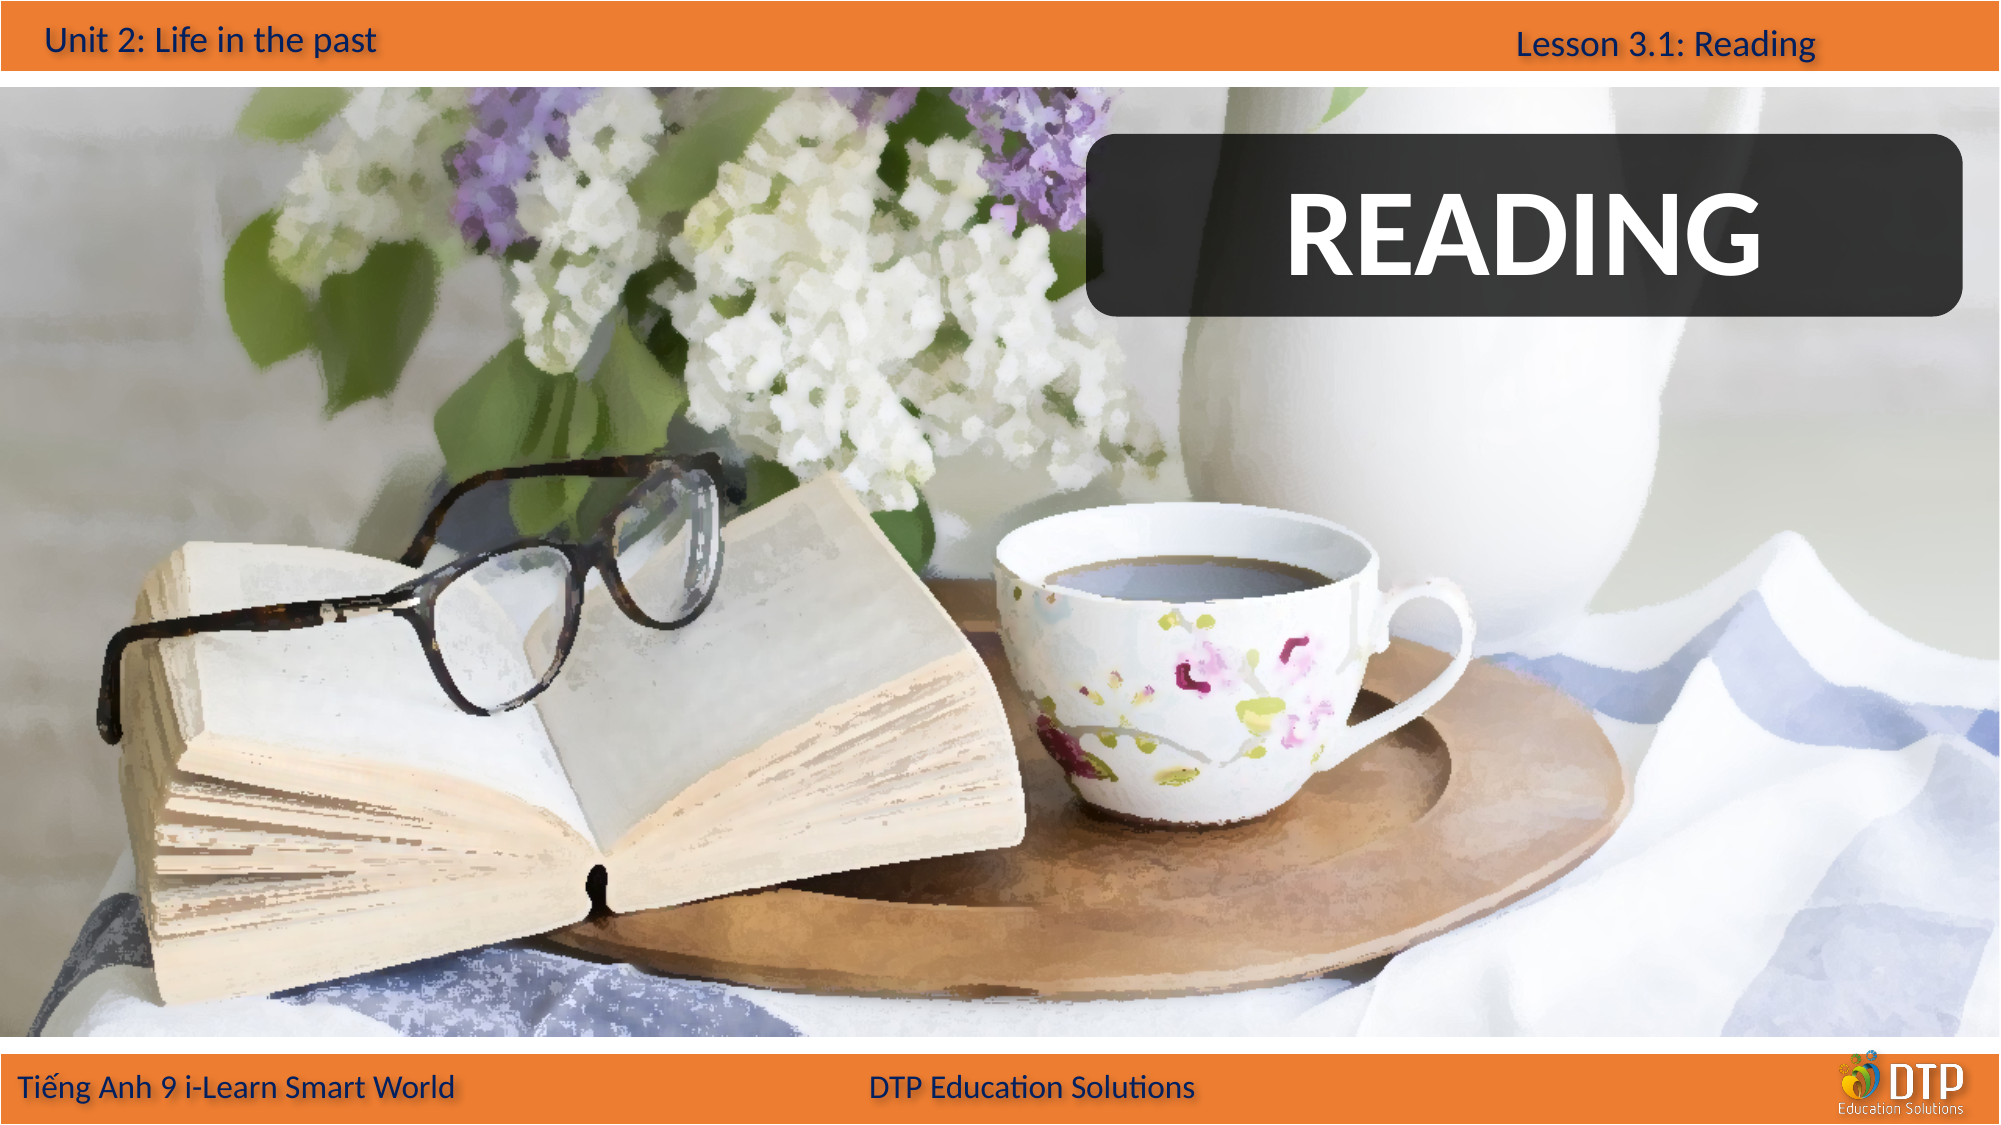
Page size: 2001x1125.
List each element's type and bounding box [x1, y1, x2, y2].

picture [0, 87, 2000, 1038]
picture [1839, 1050, 1963, 1114]
